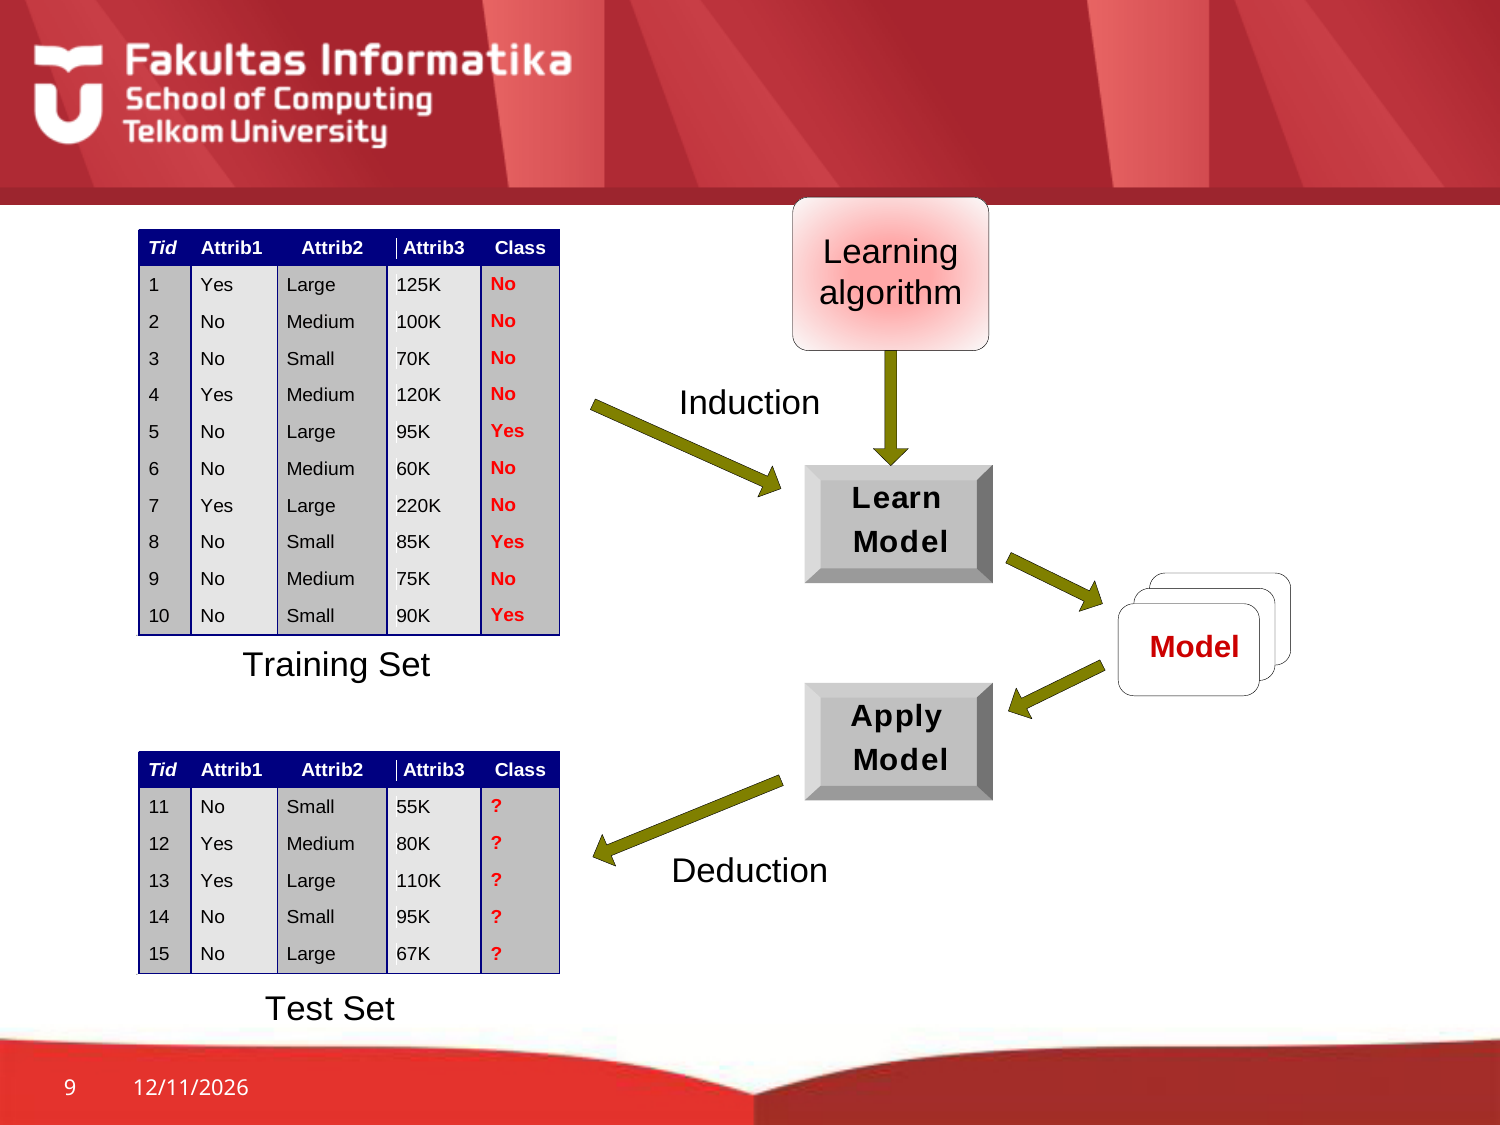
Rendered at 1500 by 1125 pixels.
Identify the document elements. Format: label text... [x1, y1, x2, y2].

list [122, 194, 1294, 1068]
picture [0, 1024, 1500, 1125]
picture [0, 0, 1500, 205]
slide_number 9 [63, 1058, 123, 1119]
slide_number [132, 1076, 403, 1119]
